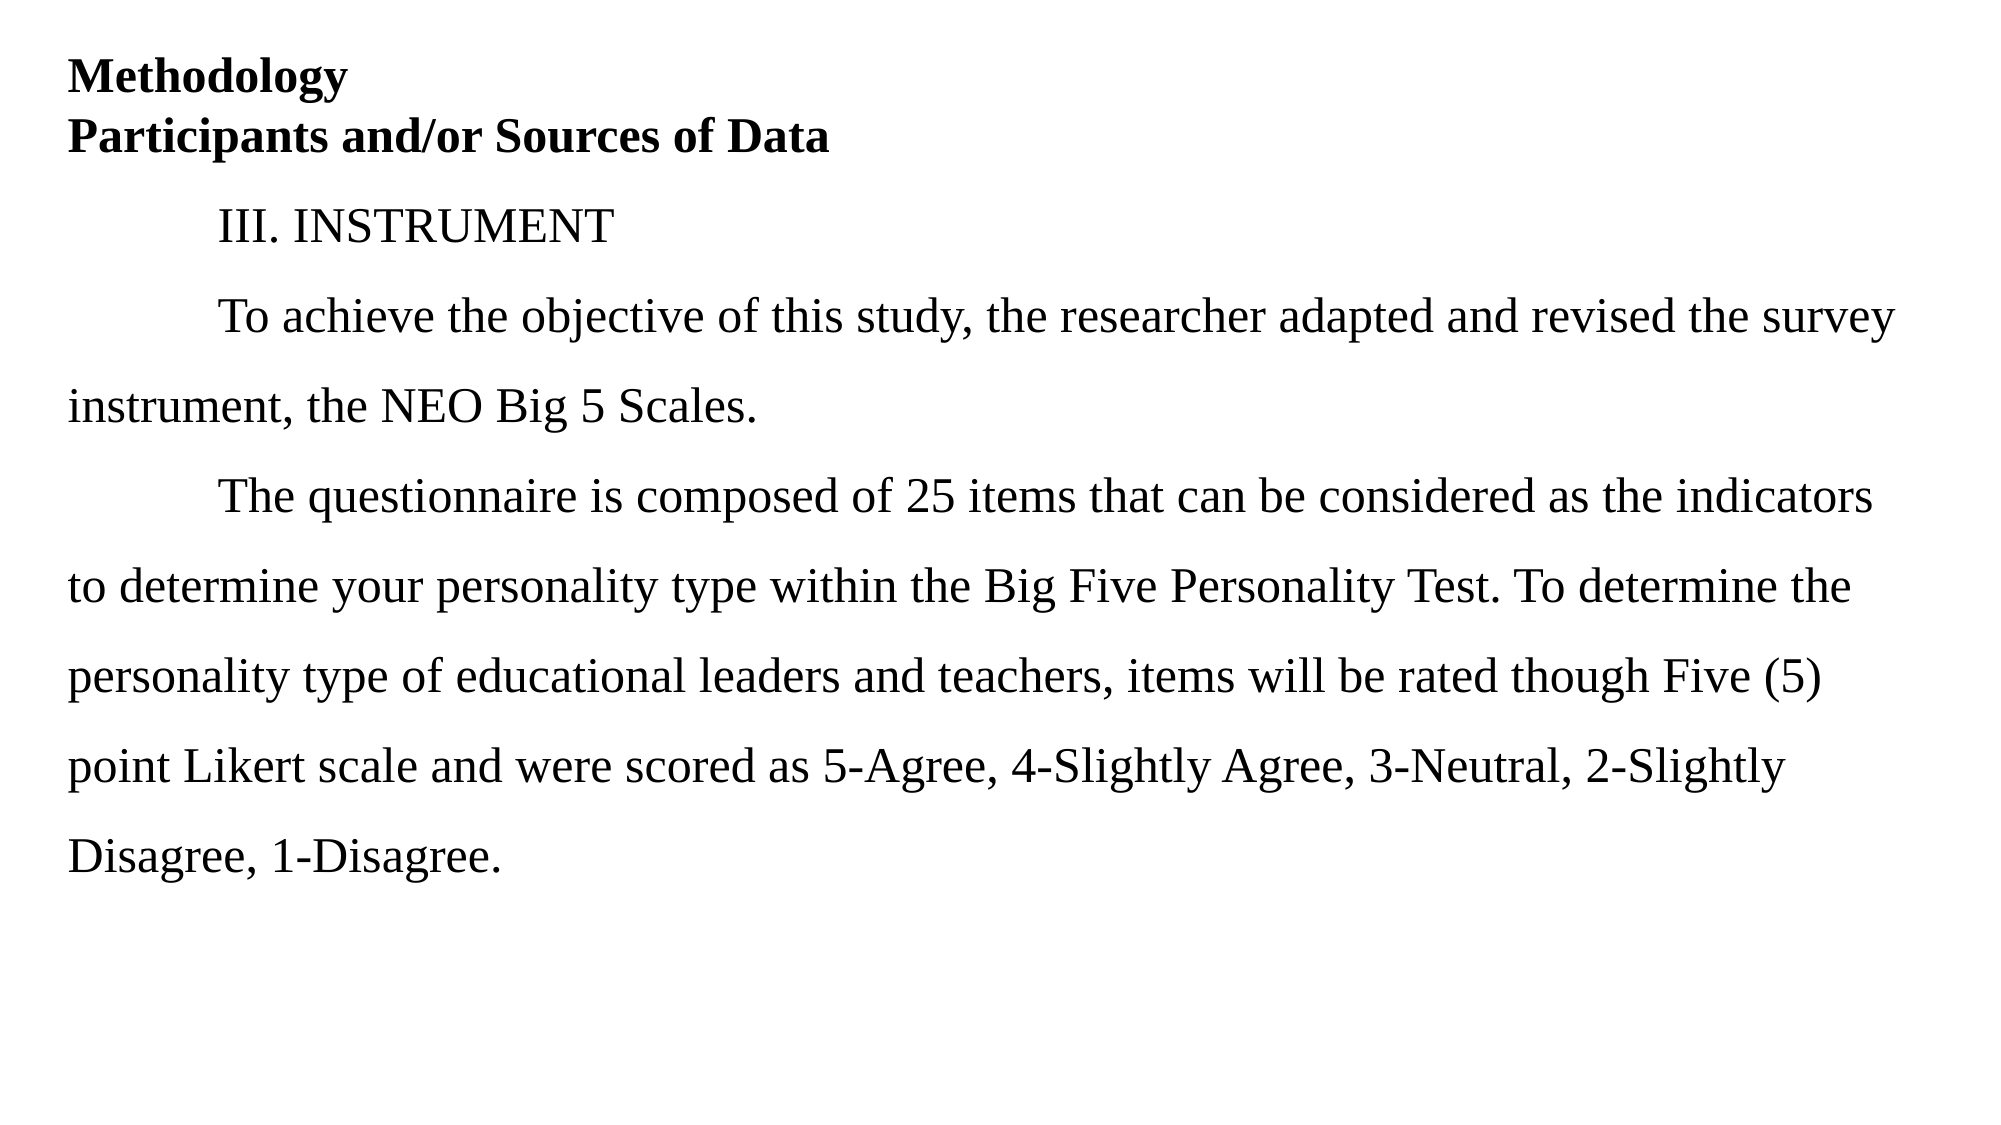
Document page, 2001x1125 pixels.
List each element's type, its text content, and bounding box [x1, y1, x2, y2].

text_box Methodology Participants and/or Sources of Data III. INSTRUMENT To achieve the objective of this study, the researcher adapted and revised the survey instrument, the NEO Big 5 Scales. The questionnaire is composed of 25 items that can be considered as the indicators to determine your personality type within the Big Five Personality Test. To determine the personality type of educational leaders and teachers, items will be rated though Five (5) point Likert scale and were scored as 5-Agree, 4-Slightly Agree, 3-Neutral, 2-Slightly Disagree, 1-Disagree. [53, 34, 1930, 1125]
